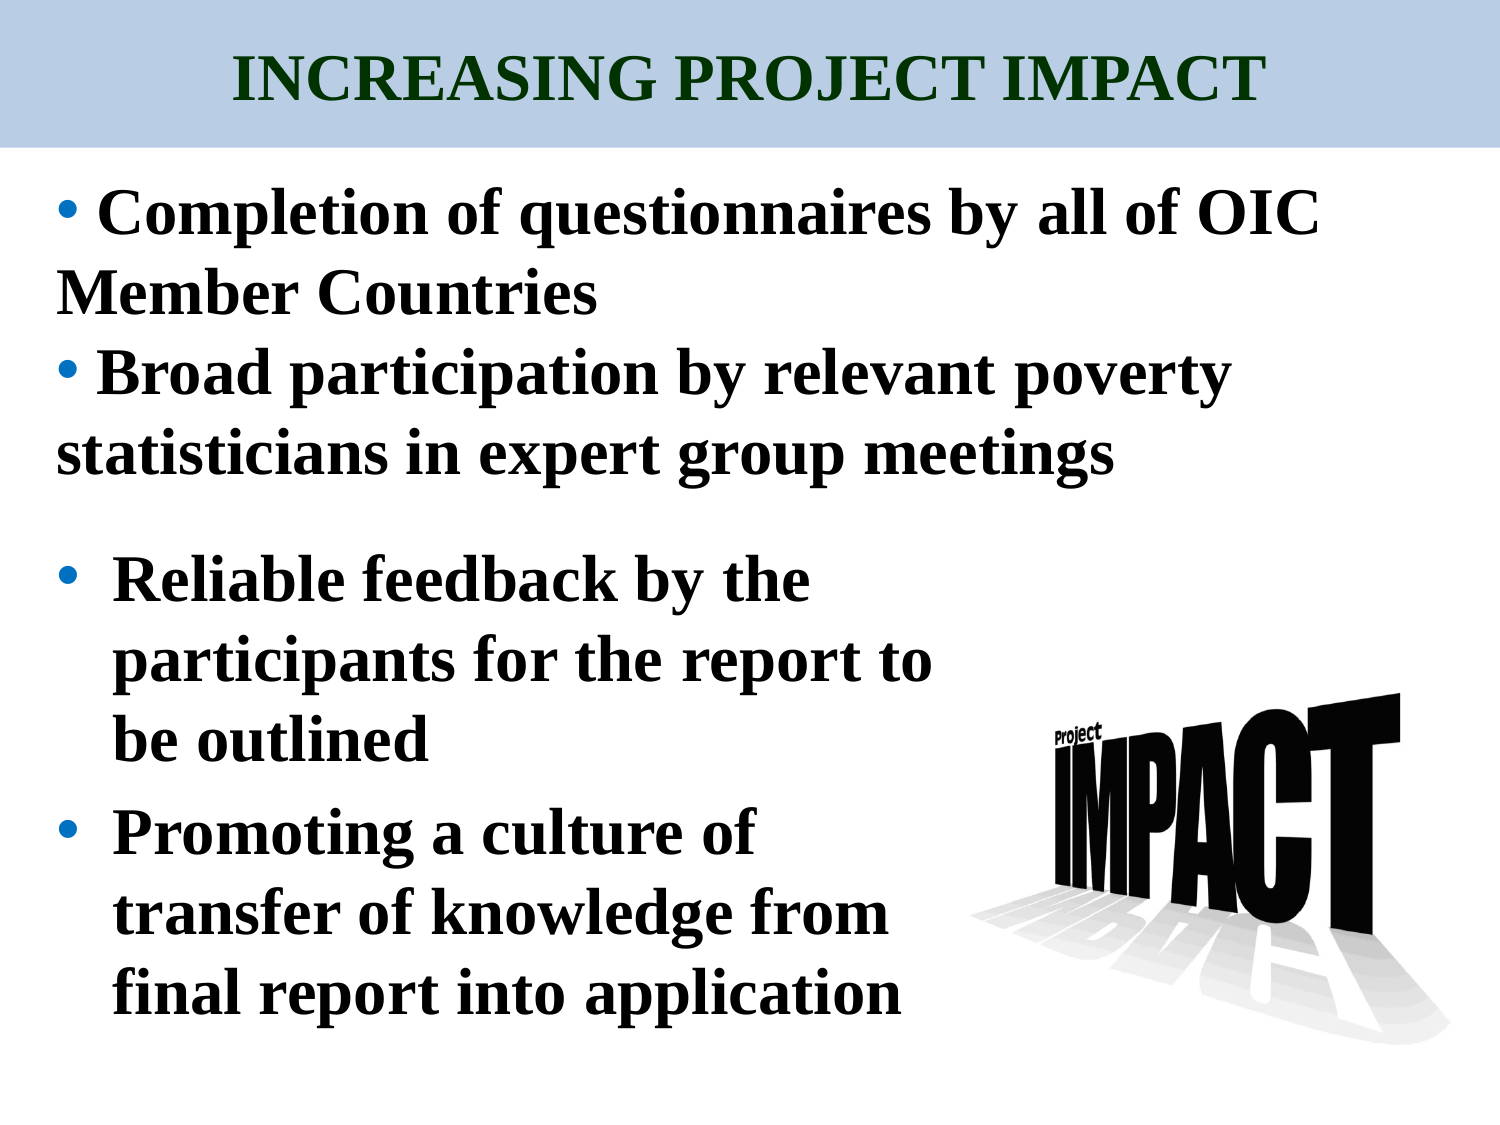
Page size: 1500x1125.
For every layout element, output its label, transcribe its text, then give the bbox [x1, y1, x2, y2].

text_box Completion of questionnaires by all of OIC Member Countries Broad participation by relevant poverty statisticians in expert group meetings [41, 160, 1471, 496]
list Reliable feedback by the participants for the report to be outlined Promoting a culture of transfer of knowledge from final report into application [41, 527, 975, 1047]
picture [962, 621, 1489, 1125]
title INCREASING PROJECT IMPACT [0, 0, 1500, 148]
